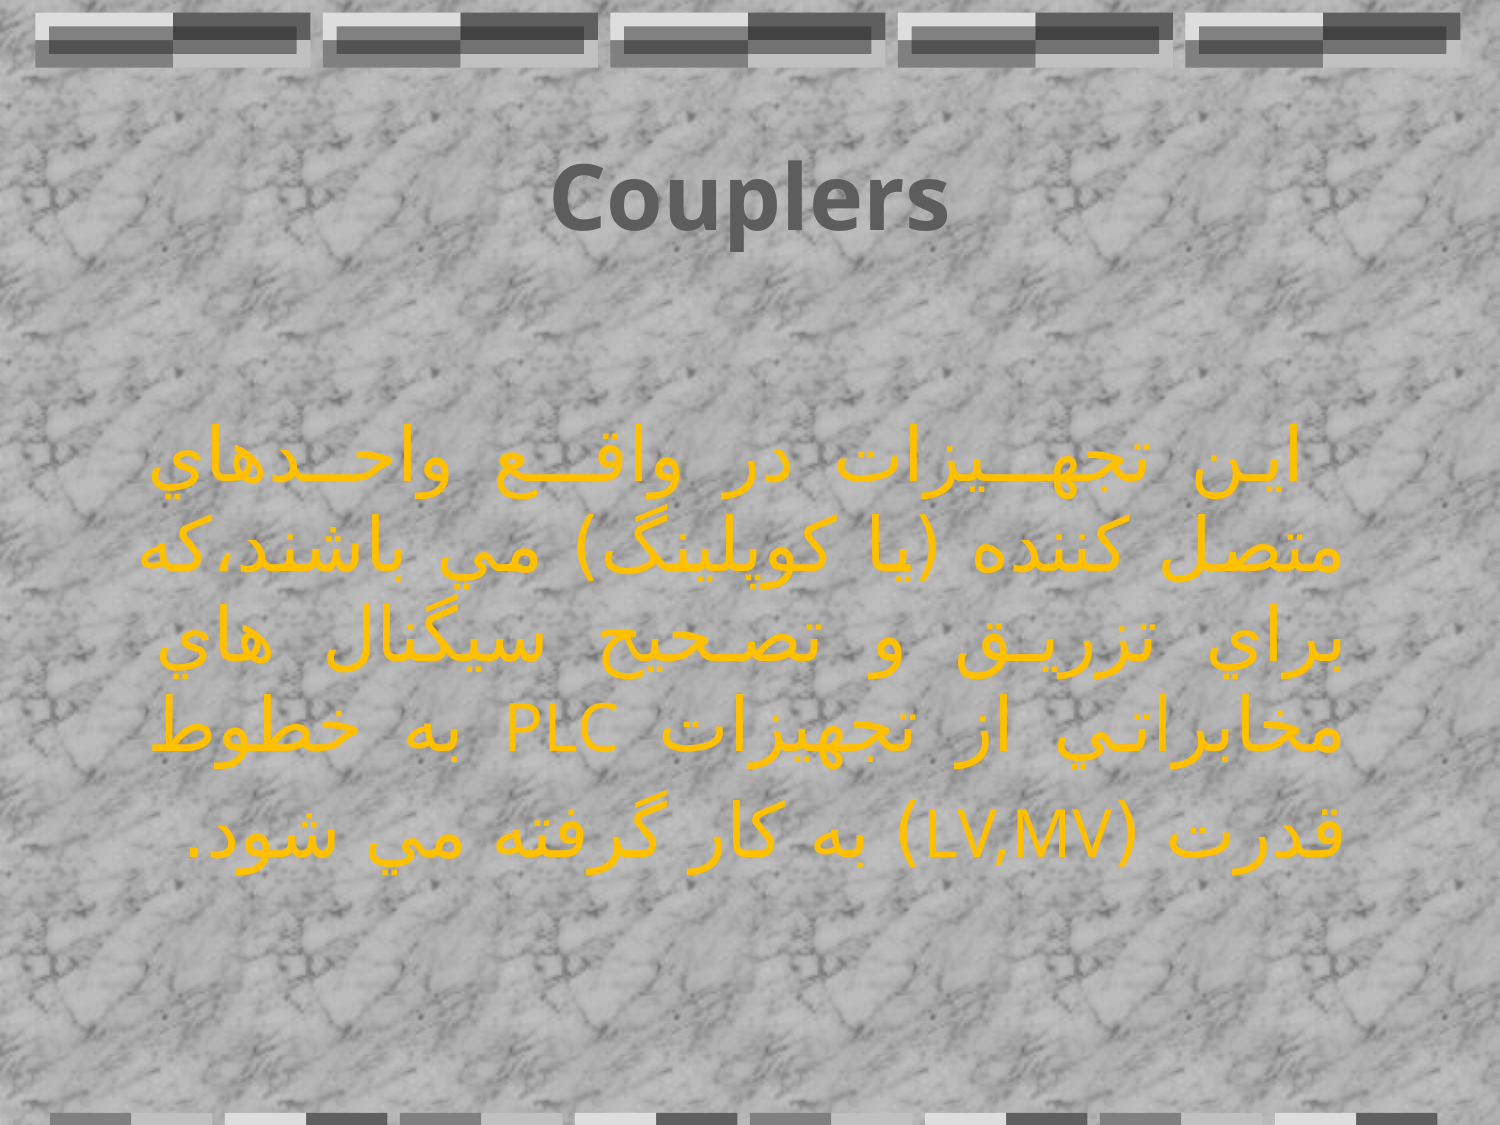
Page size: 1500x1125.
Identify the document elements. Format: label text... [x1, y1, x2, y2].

list اين تجهــيزات در واقــع واحــدهاي متصل کننده (يا کوپلينگ) مي باشند،که براي تزريق و تصحيح سيگنال هاي مخابراتي از تجهيزات PLC به خطوط قدرت (LV,MV) به کار گرفته مي شود. [116, 398, 1393, 824]
title Couplers [112, 99, 1388, 288]
